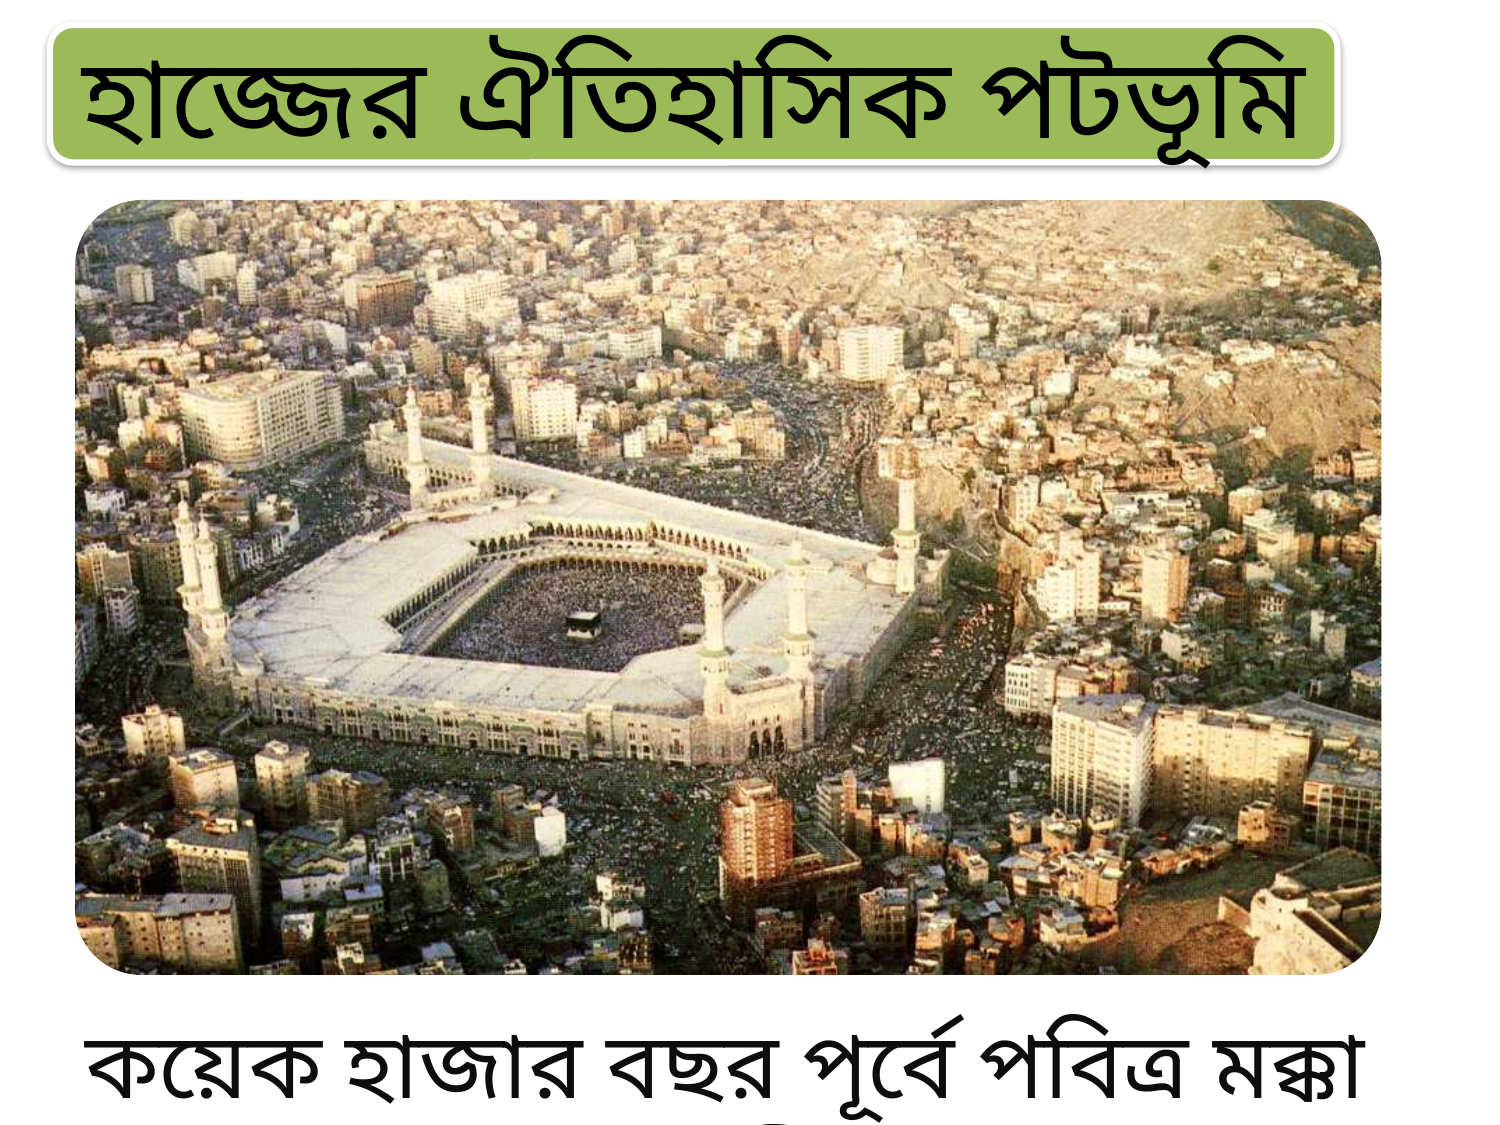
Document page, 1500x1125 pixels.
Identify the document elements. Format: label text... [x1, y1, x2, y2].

picture [74, 199, 1382, 976]
text_box হাজ্জের ঐতিহাসিক পটভূমি [46, 21, 1341, 166]
text_box কয়েক হাজার বছর পূর্বে পবিত্র মক্কা নগরী [62, 999, 1388, 1125]
